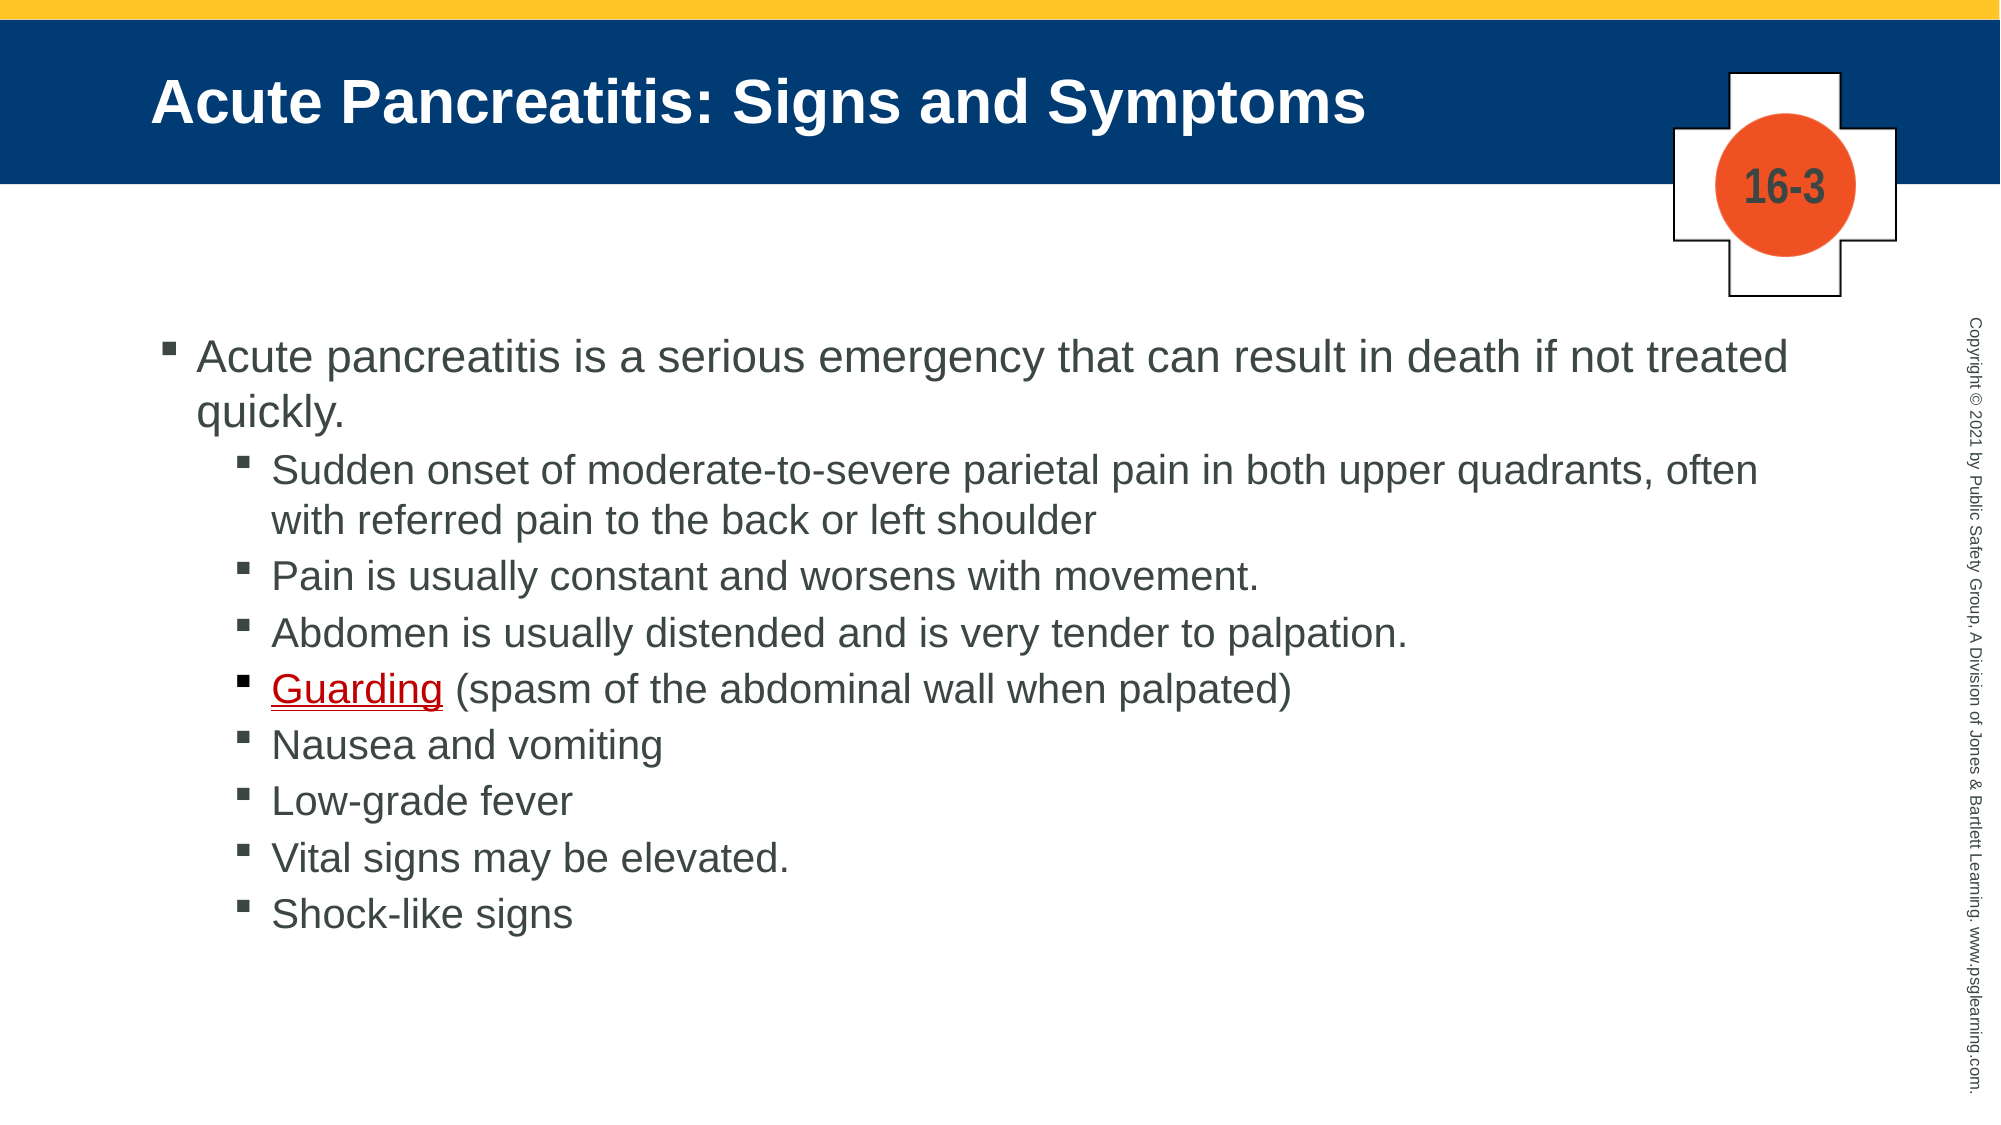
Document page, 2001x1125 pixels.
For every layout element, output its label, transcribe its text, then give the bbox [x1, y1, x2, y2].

title Acute Pancreatitis: Signs and Symptoms [0, 19, 2000, 185]
list Acute pancreatitis is a serious emergency that can result in death if not treated quickly. Sudden onset of moderate-to-severe parietal pain in both upper quadrants, often with referred pain to the back or left shoulder Pain is usually constant and worsens with movement. Abdomen is usually distended and is very tender to palpation. Guarding (spasm of the abdominal wall when palpated) Nausea and vomiting Low-grade fever Vital signs may be elevated. Shock-like signs [144, 319, 1856, 973]
picture [1673, 72, 1897, 297]
